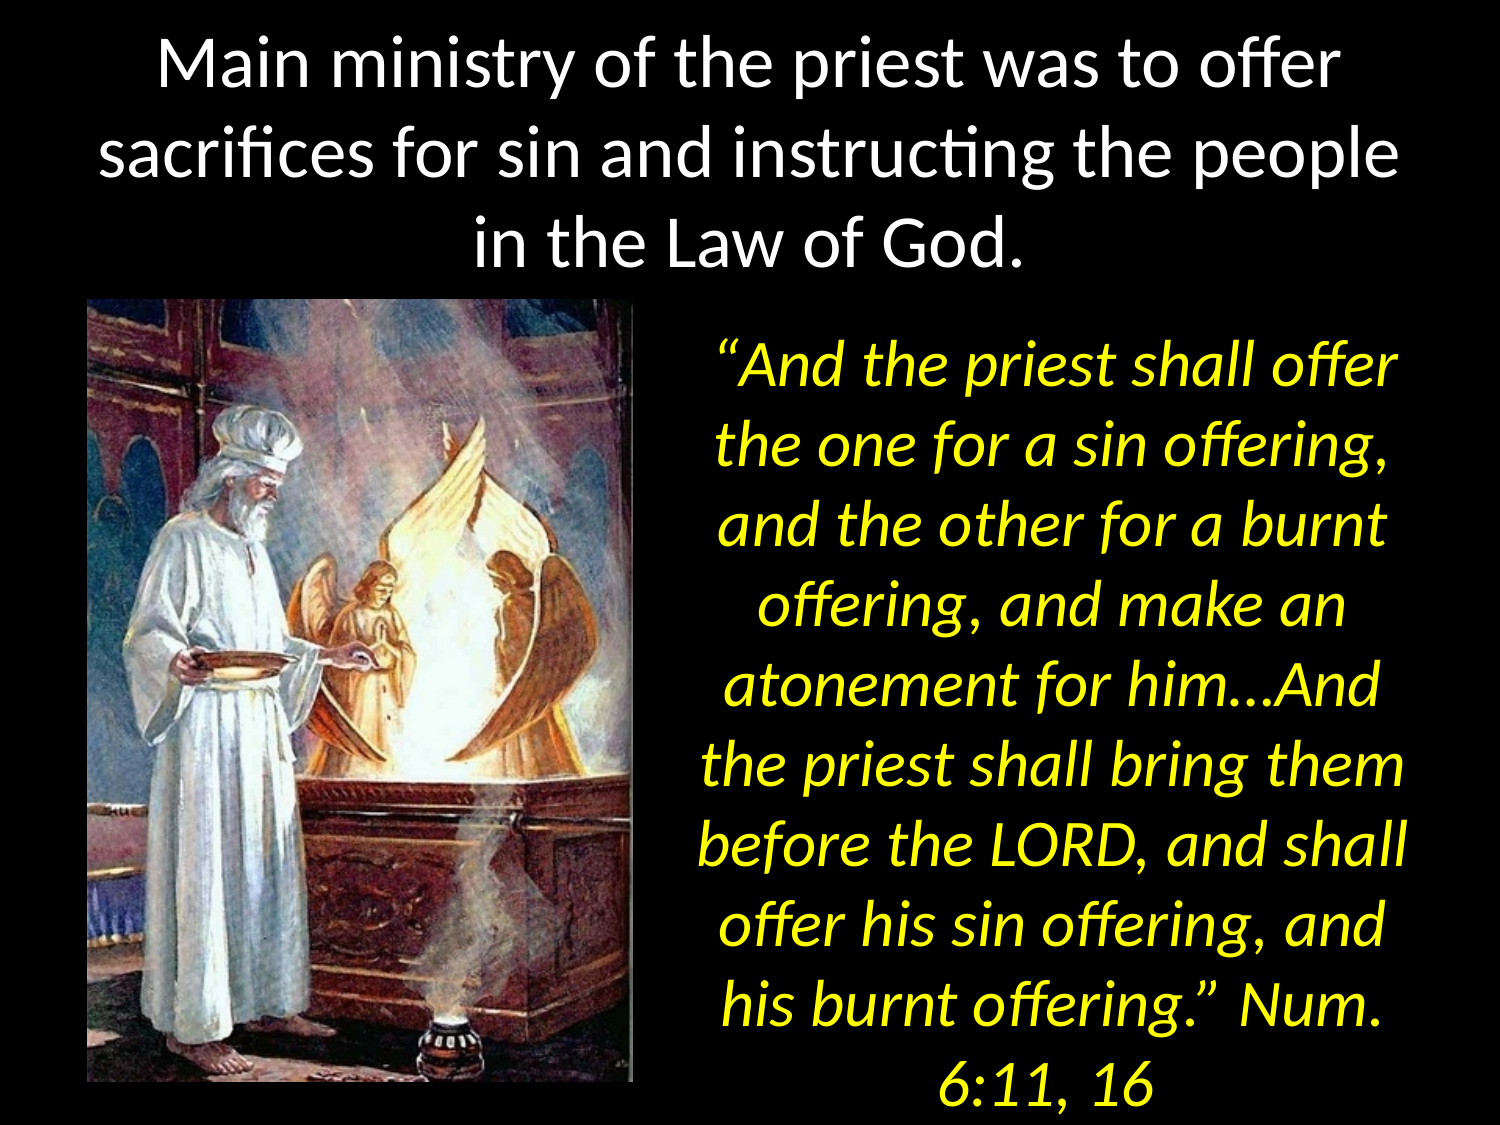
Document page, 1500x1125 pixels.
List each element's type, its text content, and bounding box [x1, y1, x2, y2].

title Main ministry of the priest was to offer sacrifices for sin and instructing the people in the Law of God. [75, 62, 1425, 233]
list “And the priest shall offer the one for a sin offering, and the other for a burnt offering, and make an atonement for him…And the priest shall bring them before the LORD, and shall offer his sin offering, and his burnt offering.” Num. 6:11, 16 [637, 312, 1425, 1005]
picture [87, 299, 633, 1082]
